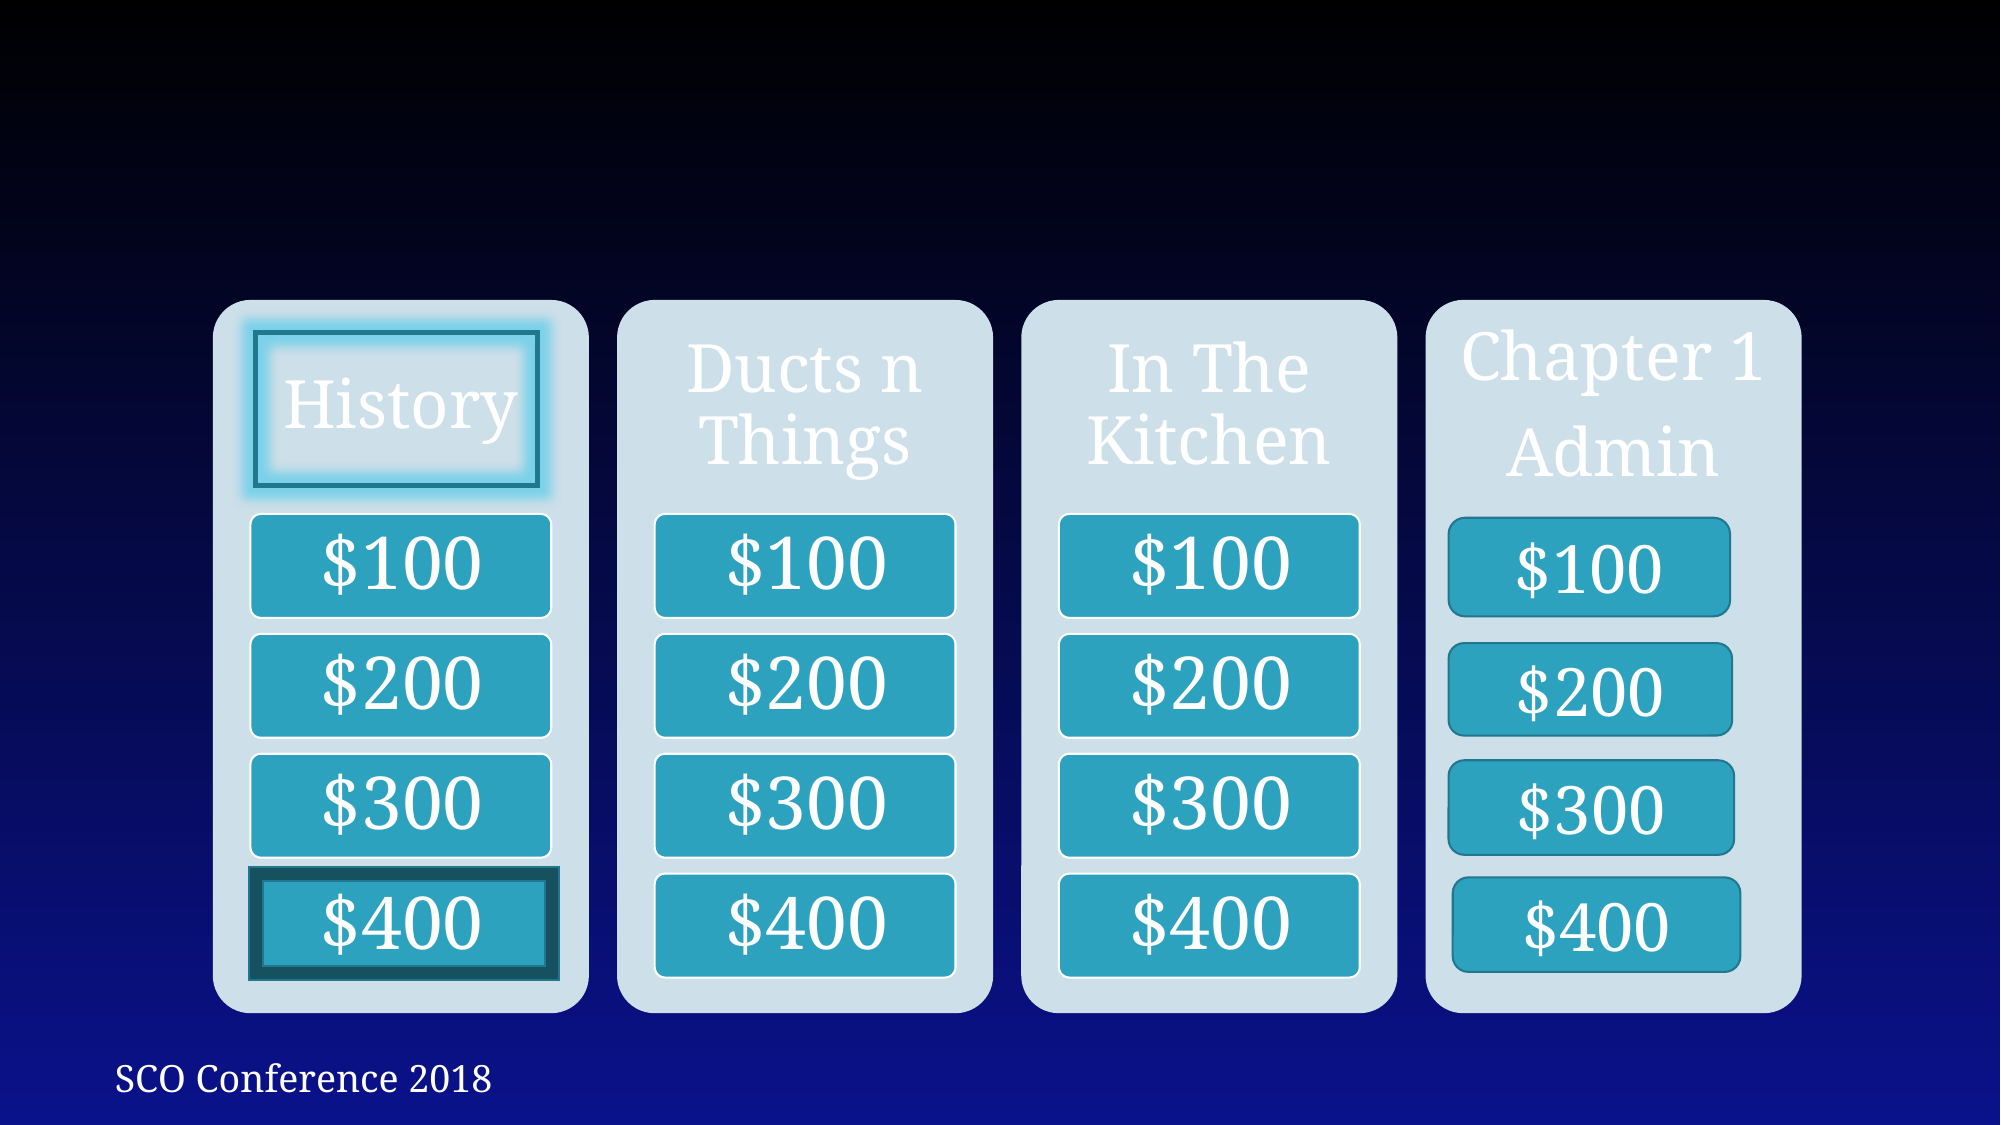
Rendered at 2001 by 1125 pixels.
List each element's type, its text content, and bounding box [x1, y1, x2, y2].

footer SCO Conference 2018 [99, 1047, 1101, 1085]
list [212, 299, 1802, 1014]
